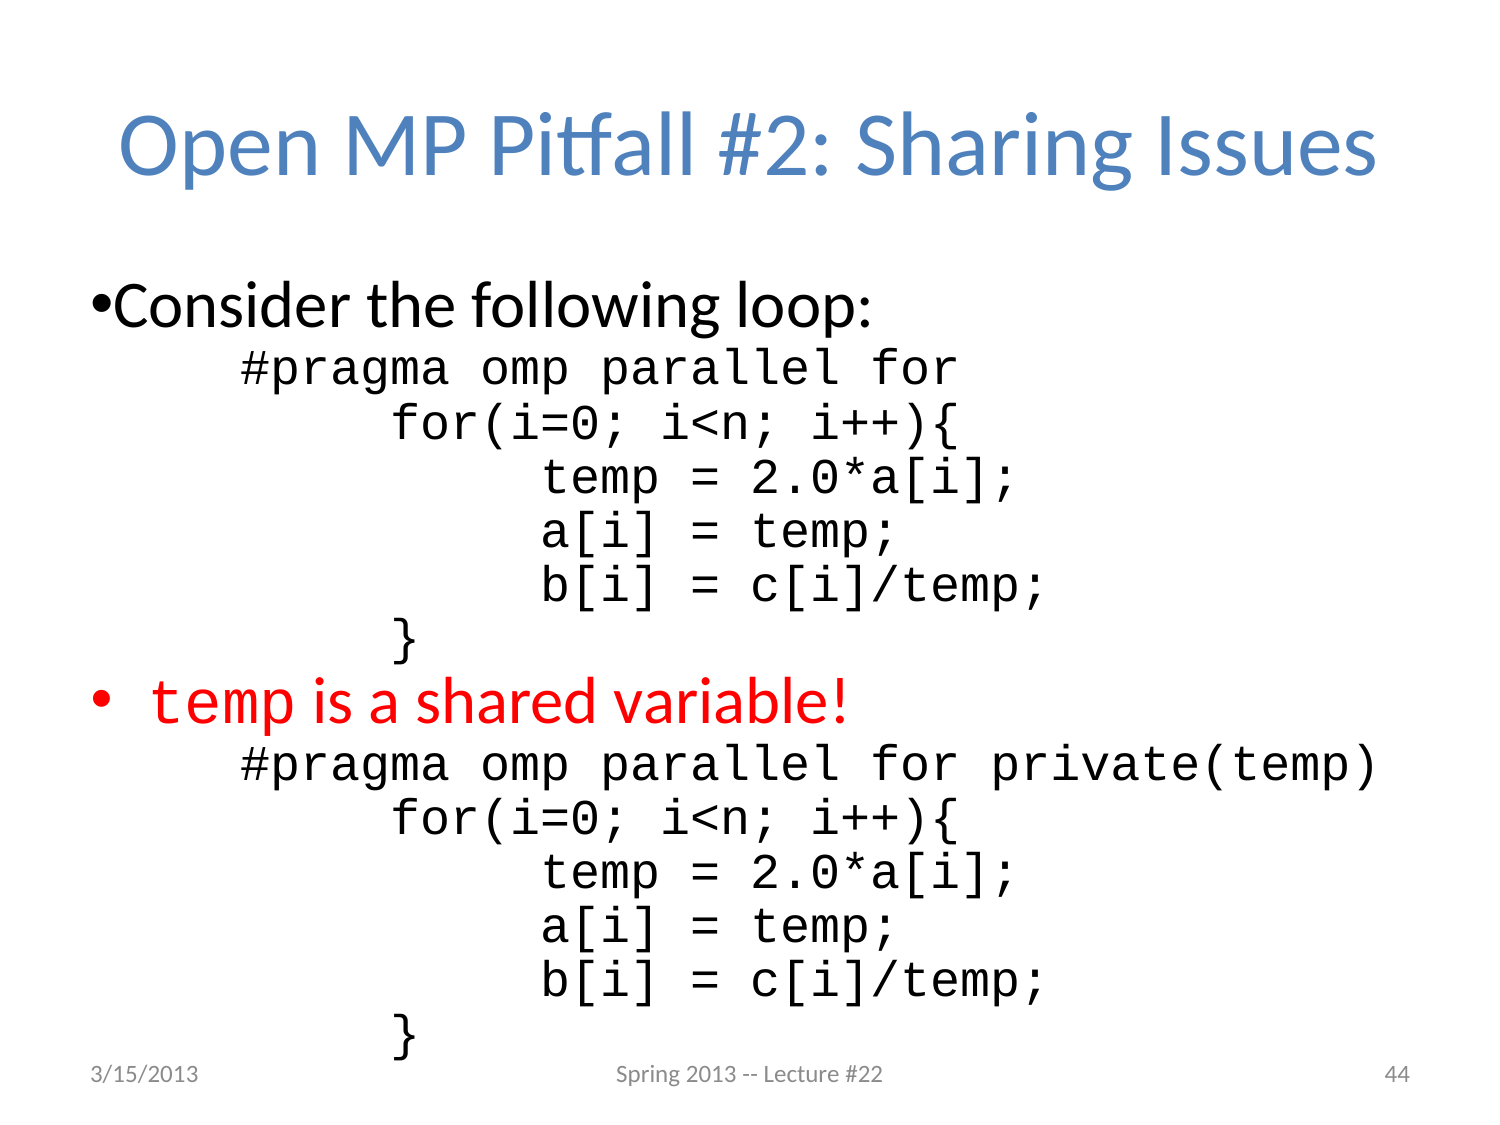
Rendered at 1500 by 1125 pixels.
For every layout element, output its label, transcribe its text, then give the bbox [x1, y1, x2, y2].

slide_number 44 [1074, 1042, 1425, 1103]
list Consider the following loop: #pragma omp parallel for for(i=0; i<n; i++){ temp = 2.0*a[i]; a[i] = temp; b[i] = c[i]/temp; } temp is a shared variable! #pragma omp parallel for private(temp) for(i=0; i<n; i++){ temp = 2.0*a[i]; a[i] = temp; b[i] = c[i]/temp; } [75, 262, 1425, 1073]
footer Spring 2013 -- Lecture #22 [512, 1042, 988, 1103]
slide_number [75, 1042, 425, 1103]
title Open MP Pitfall #2: Sharing Issues [75, 45, 1425, 233]
